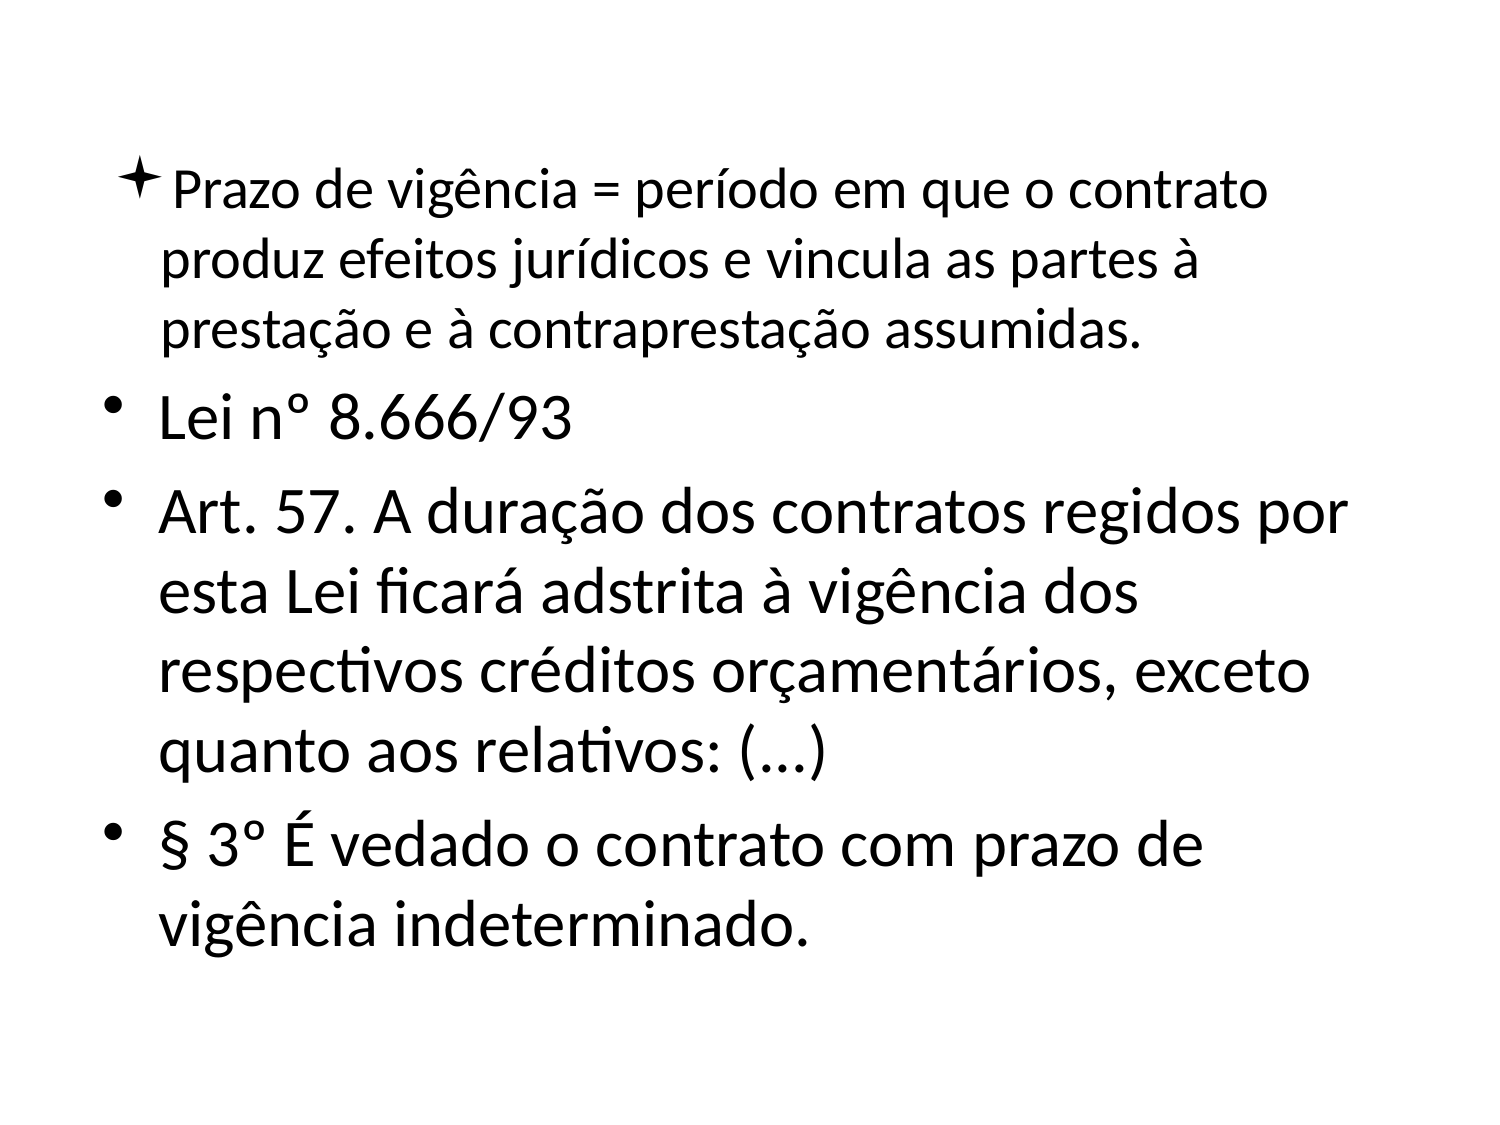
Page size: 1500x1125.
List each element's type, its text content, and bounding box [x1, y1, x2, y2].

list Prazo de vigência = período em que o contrato produz efeitos jurídicos e vincula as partes à prestação e à contraprestação assumidas. Lei nº 8.666/93 Art. 57. A duração dos contratos regidos por esta Lei ficará adstrita à vigência dos respectivos créditos orçamentários, exceto quanto aos relativos: (...) § 3º É vedado o contrato com prazo de vigência indeterminado. [86, 60, 1438, 1024]
